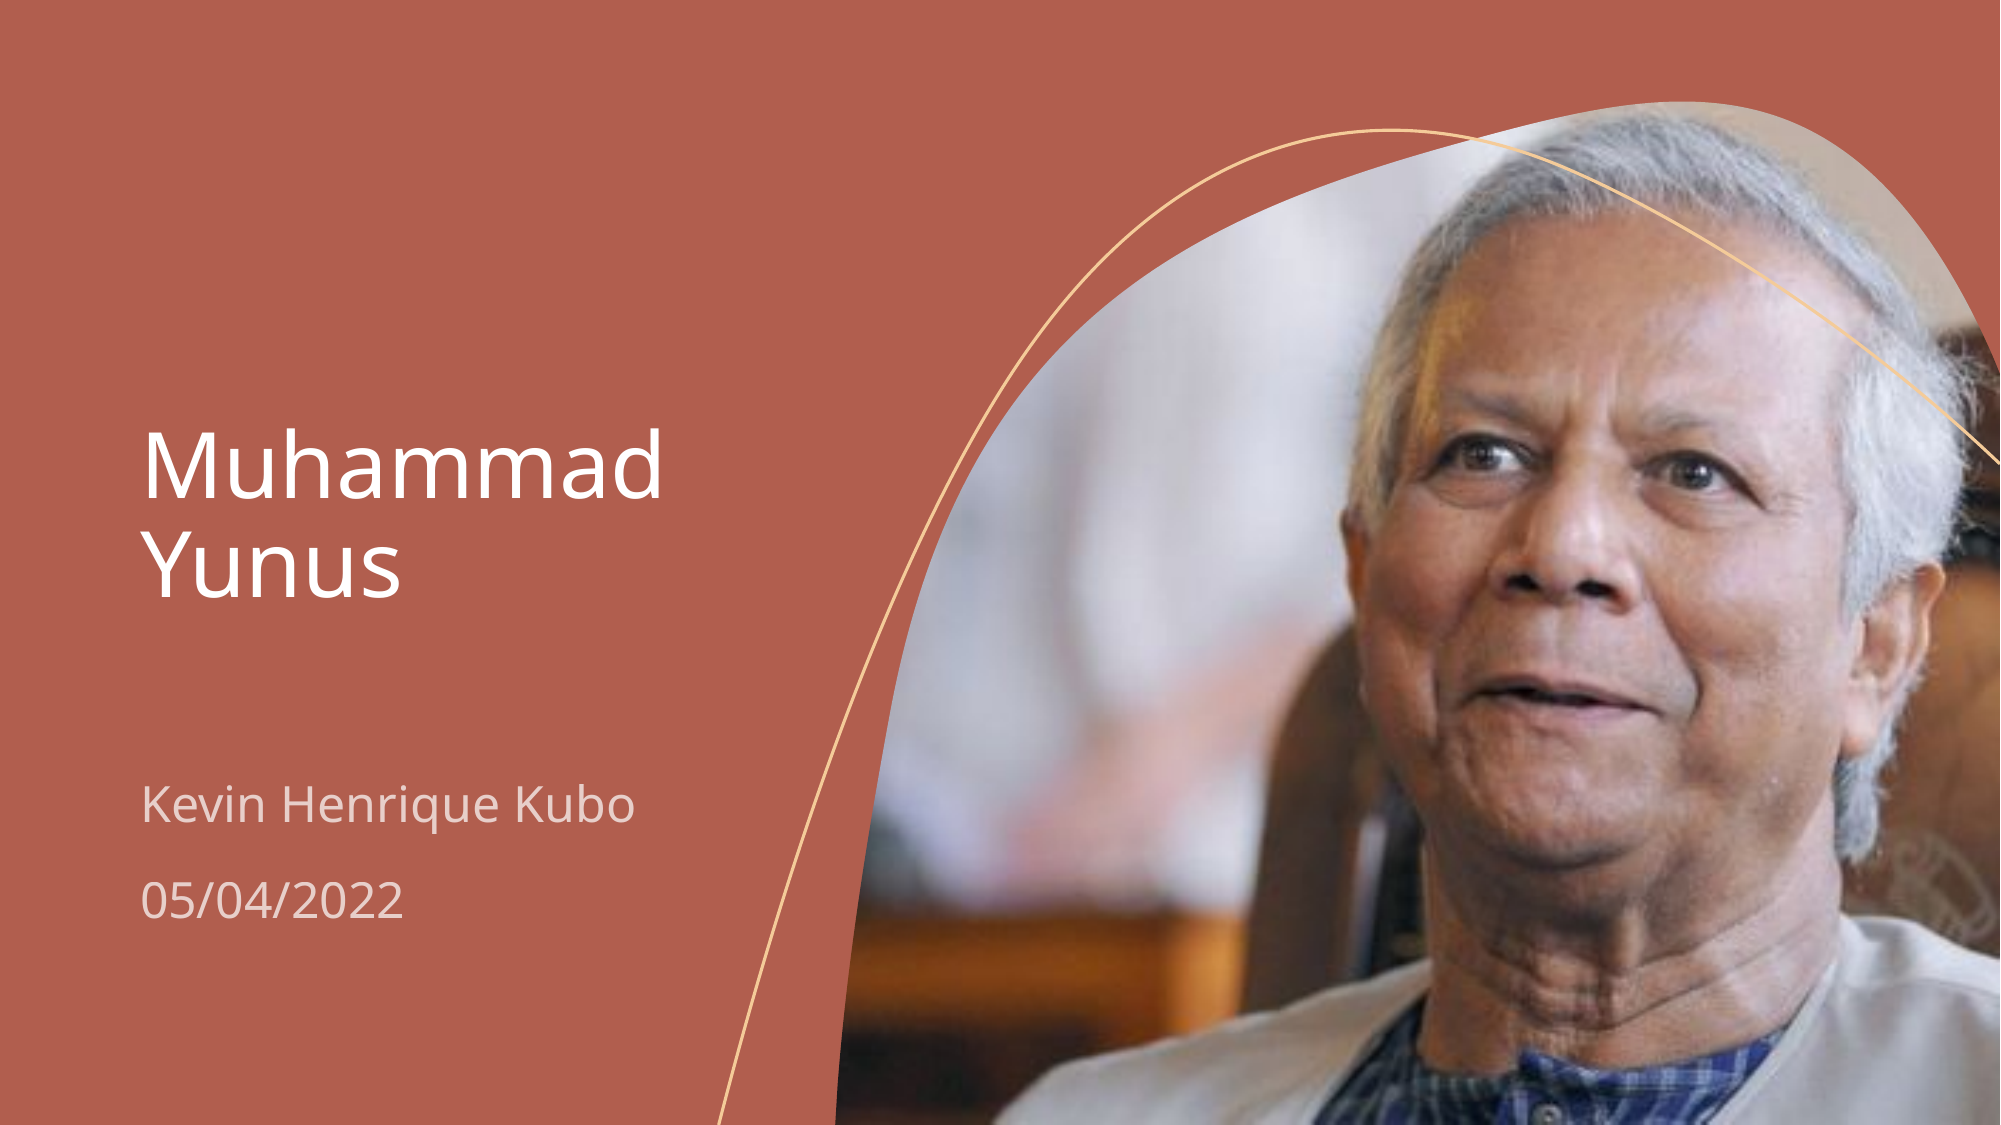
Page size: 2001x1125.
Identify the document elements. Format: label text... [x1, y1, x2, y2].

text_box [717, 1000, 835, 1125]
title Muhammad Yunus [125, 249, 835, 625]
text_box [0, 0, 2000, 1125]
subtitle Kevin Henrique Kubo 05/04/2022 [125, 750, 835, 1000]
picture [835, 101, 2000, 1125]
